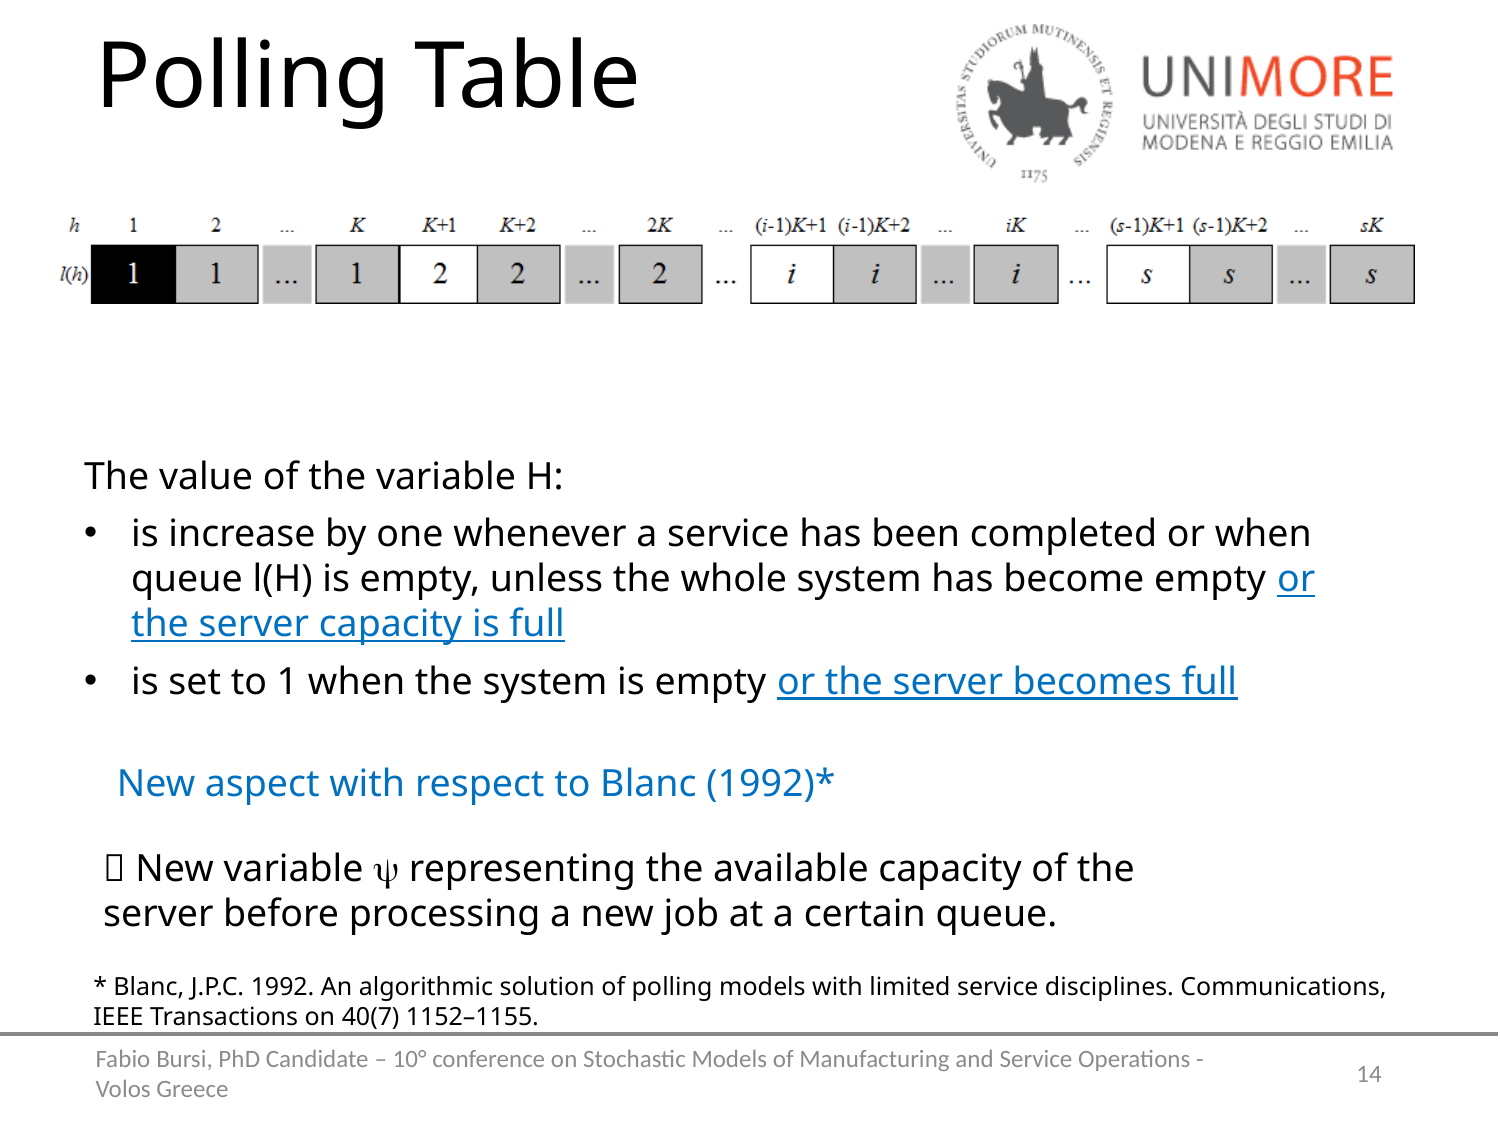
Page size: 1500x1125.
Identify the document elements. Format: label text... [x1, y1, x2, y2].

text_box  New variable  representing the available capacity of the server before processing a new job at a certain queue. [88, 837, 1247, 942]
slide_number 14 [1231, 1042, 1397, 1103]
picture [33, 1, 1499, 304]
text_box The value of the variable H: is increase by one whenever a service has been completed or when queue l(H) is empty, unless the whole system has become empty or the server capacity is full is set to 1 when the system is empty or the server becomes full [69, 444, 1379, 710]
text_box New aspect with respect to Blanc (1992)* [102, 751, 862, 812]
text_box * Blanc, J.P.C. 1992. An algorithmic solution of polling models with limited service disciplines. Communications, IEEE Transactions on 40(7) 1152–1155. [78, 1034, 1412, 1038]
footer Fabio Bursi, PhD Candidate – 10° conference on Stochastic Models of Manufacturing and Service Operations - Volos Greece [80, 1042, 1231, 1103]
title Polling Table [80, 0, 1173, 184]
text_box * Blanc, J.P.C. 1992. An algorithmic solution of polling models with limited service disciplines. Communications, IEEE Transactions on 40(7) 1152–1155. [78, 962, 1412, 1033]
